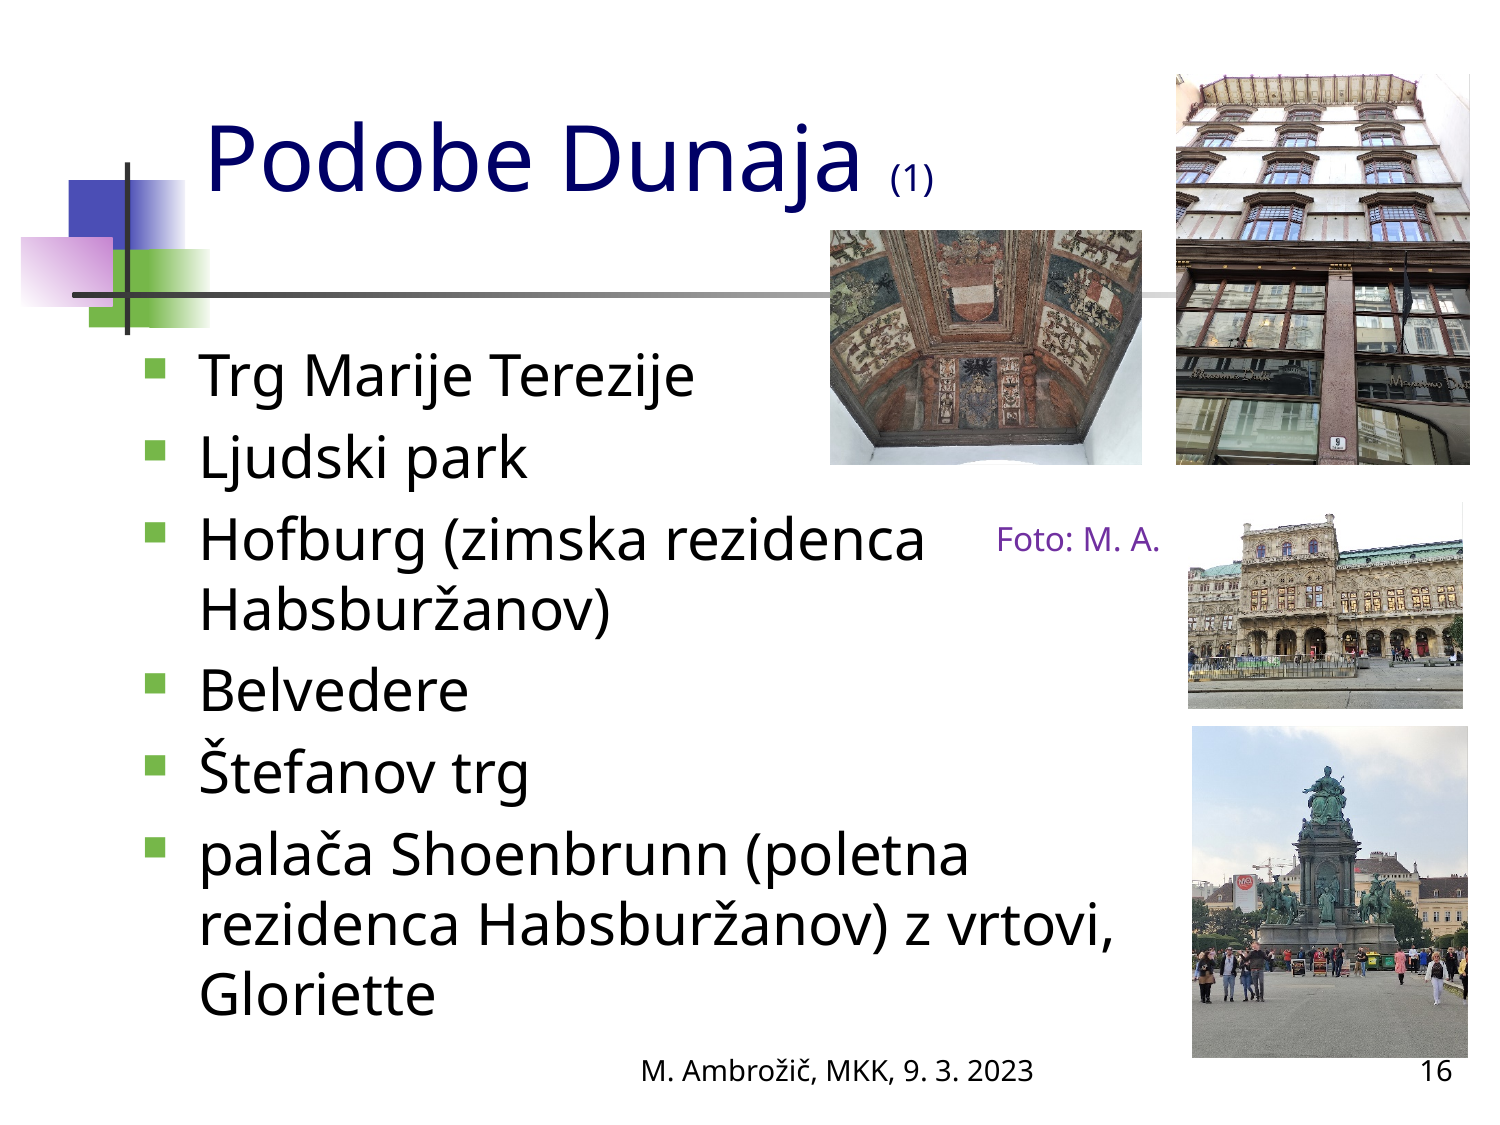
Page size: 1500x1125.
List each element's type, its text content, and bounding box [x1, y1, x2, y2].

title Podobe Dunaja (1) [188, 35, 1468, 275]
slide_number 16 [1155, 1024, 1468, 1100]
picture [1187, 502, 1464, 709]
text_box Foto: M. A. [981, 511, 1182, 566]
picture [1192, 726, 1468, 1058]
footer M. Ambrožič, MKK, 9. 3. 2023 [600, 1024, 1075, 1100]
picture [830, 230, 1142, 465]
picture [1176, 74, 1470, 465]
list Trg Marije Terezije Ljudski park Hofburg (zimska rezidenca Habsburžanov) Belvedere Štefanov trg palača Shoenbrunn (poletna rezidenca Habsburžanov) z vrtovi, Gloriette [112, 331, 1469, 1006]
